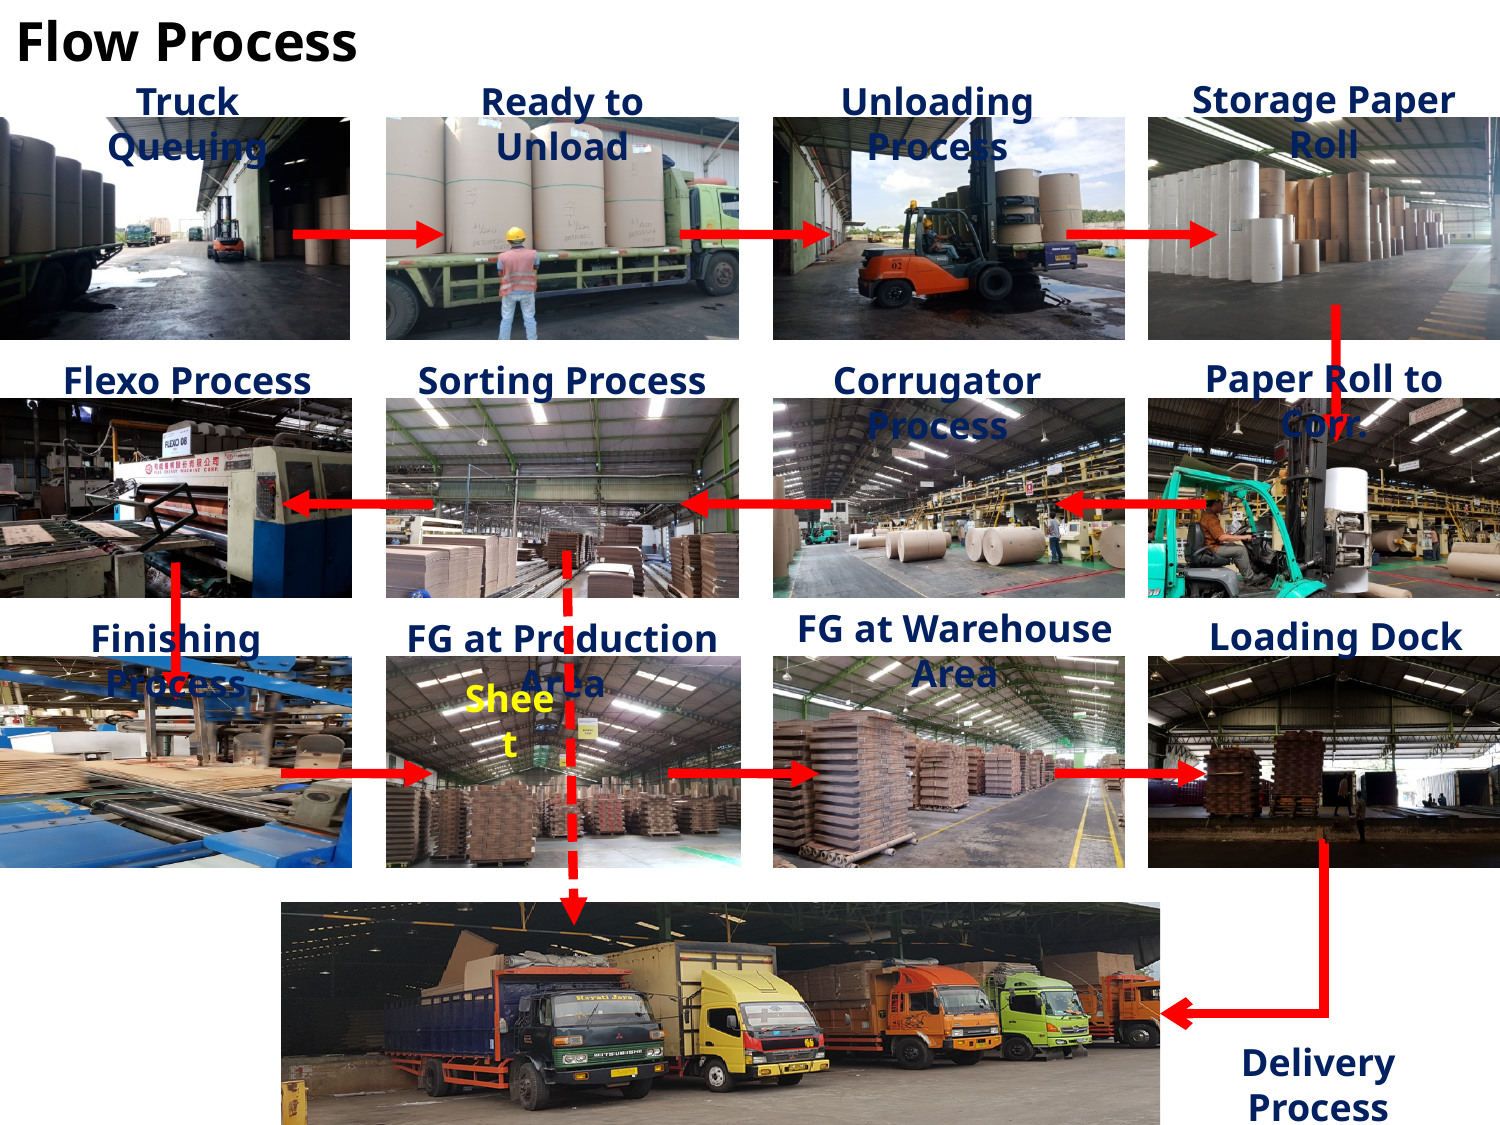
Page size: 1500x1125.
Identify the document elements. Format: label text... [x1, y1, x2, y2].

text_box Flexo Process [46, 349, 329, 398]
text_box Delivery Process [1161, 1031, 1477, 1125]
picture [0, 398, 352, 598]
picture [386, 656, 741, 868]
picture [1148, 656, 1500, 868]
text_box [1157, 846, 1328, 1011]
text_box Unloading Process [773, 70, 1102, 117]
text_box FG at Production Area [363, 607, 762, 713]
picture [1148, 117, 1500, 340]
text_box Paper Roll to Corr. [1160, 347, 1489, 398]
picture [1148, 398, 1500, 598]
picture [0, 656, 352, 868]
picture [386, 398, 739, 598]
text_box Truck Queuing [46, 70, 329, 117]
text_box Corrugator Process [773, 349, 1102, 398]
picture [773, 117, 1125, 340]
text_box Ready to Unload [398, 70, 727, 117]
text_box Flow Process [0, 0, 422, 90]
picture [0, 117, 350, 340]
text_box Loading Dock [1171, 605, 1500, 656]
picture [386, 117, 739, 340]
picture [269, 902, 1161, 1125]
text_box Sorting Process [398, 349, 727, 398]
text_box Storage Paper Roll [1160, 68, 1489, 117]
text_box FG at Warehouse Area [738, 597, 1172, 703]
text_box Finishing Process [23, 607, 329, 656]
picture [773, 656, 1125, 868]
picture [773, 398, 1125, 598]
